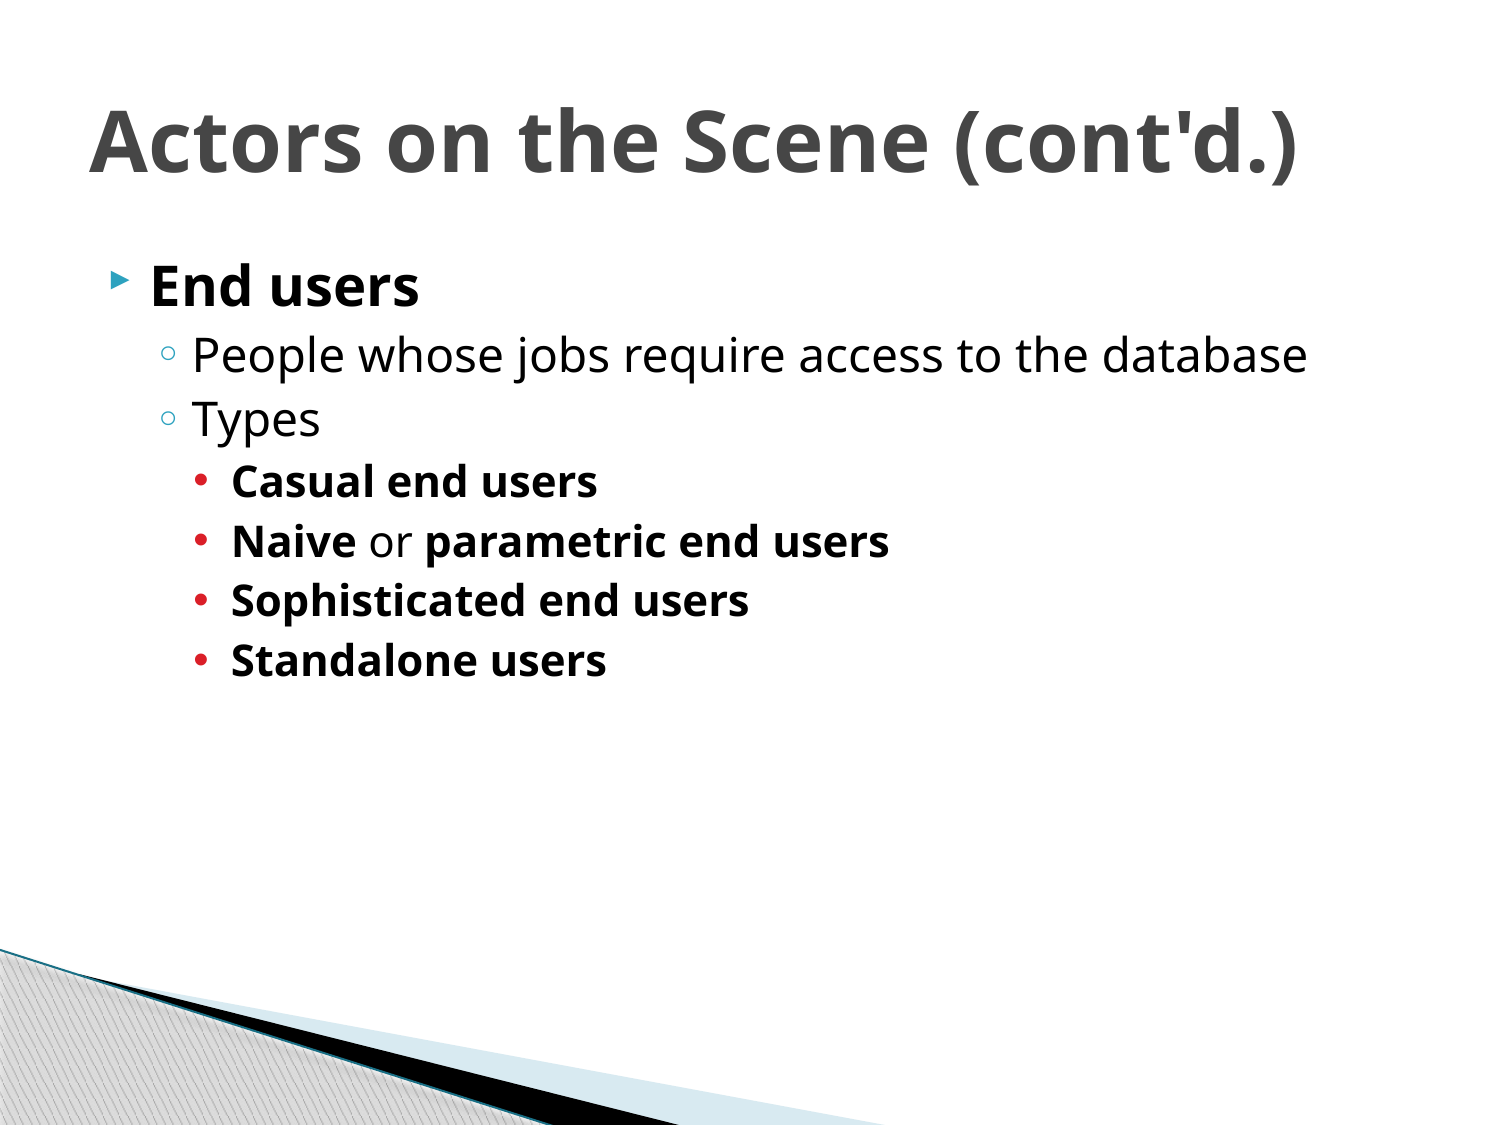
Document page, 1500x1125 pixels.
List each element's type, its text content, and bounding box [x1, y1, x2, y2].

title Actors on the Scene (cont'd.) [75, 45, 1425, 233]
list End users People whose jobs require access to the database Types Casual end users Naive or parametric end users Sophisticated end users Standalone users [75, 243, 1425, 986]
